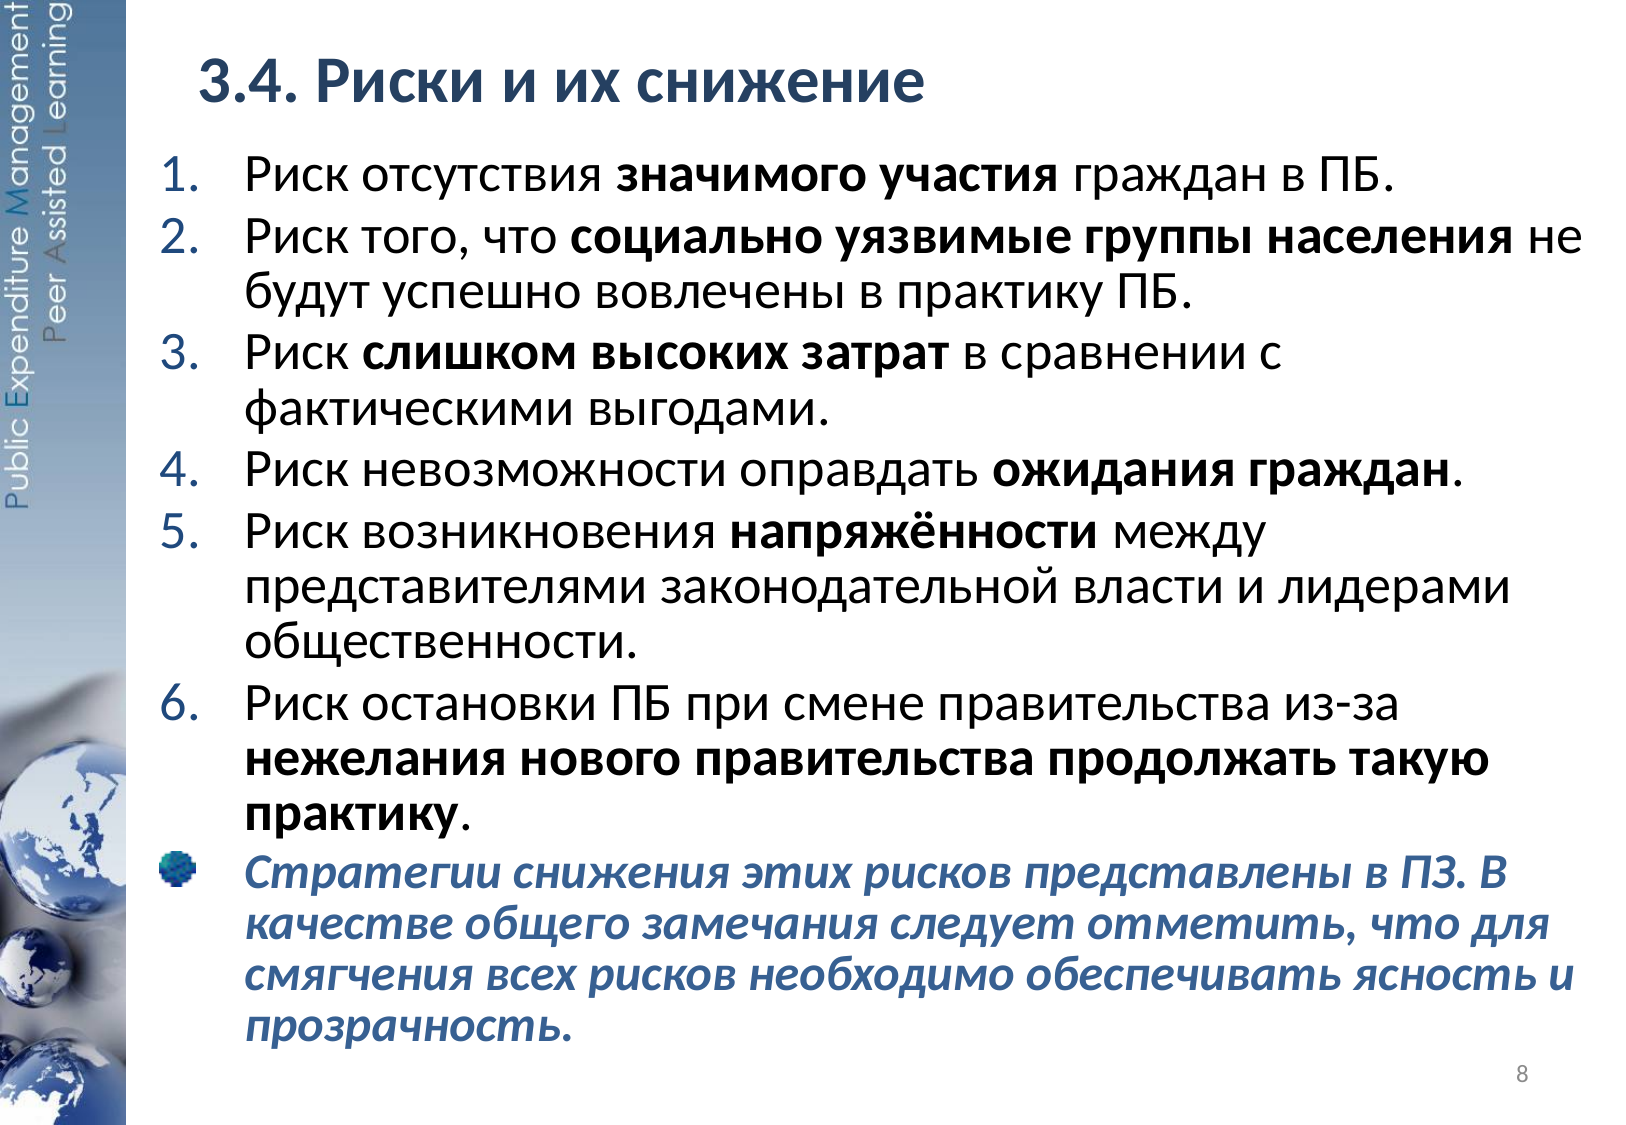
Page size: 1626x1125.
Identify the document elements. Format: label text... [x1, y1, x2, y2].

text_box 3.4. Риски и их снижение [182, 22, 1465, 140]
picture [0, 0, 126, 1125]
subtitle Риск отсутствия значимого участия граждан в ПБ. Риск того, что социально уязвимые группы населения не будут успешно вовлечены в практику ПБ. Риск слишком высоких затрат в сравнении с фактическими выгодами. Риск невозможности оправдать ожидания граждан. Риск возникновения напряжённости между представителями законодательной власти и лидерами общественности. Риск остановки ПБ при смене правительства из-за нежелания нового правительства продолжать такую практику. Стратегии снижения этих рисков представлены в ПЗ. В качестве общего замечания следует отметить, что для смягчения всех рисков необходимо обеспечивать ясность и прозрачность. [167, 139, 1624, 1063]
slide_number 8 [1164, 1042, 1544, 1103]
picture [159, 851, 196, 887]
